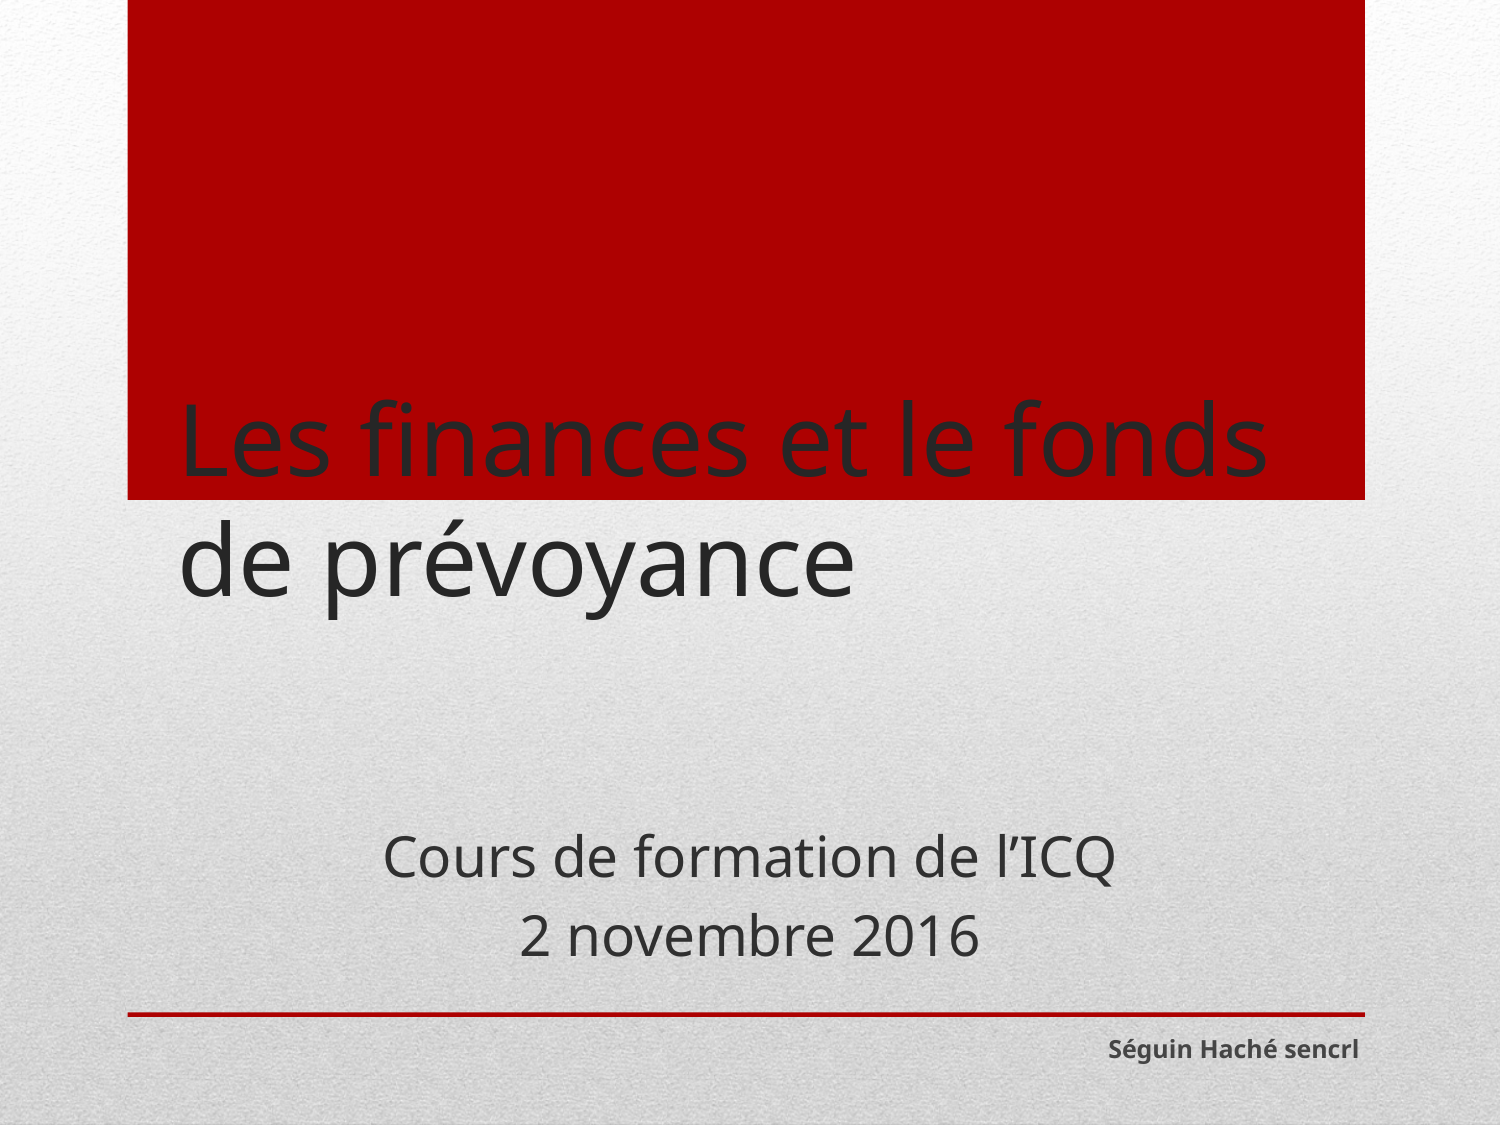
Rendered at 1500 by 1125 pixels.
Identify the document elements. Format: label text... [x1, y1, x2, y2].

slide_number Séguin Haché sencrl [1025, 1018, 1375, 1079]
subtitle Cours de formation de l’ICQ 2 novembre 2016 [125, 813, 1375, 976]
title Les finances et le fonds de prévoyance [162, 373, 1400, 624]
